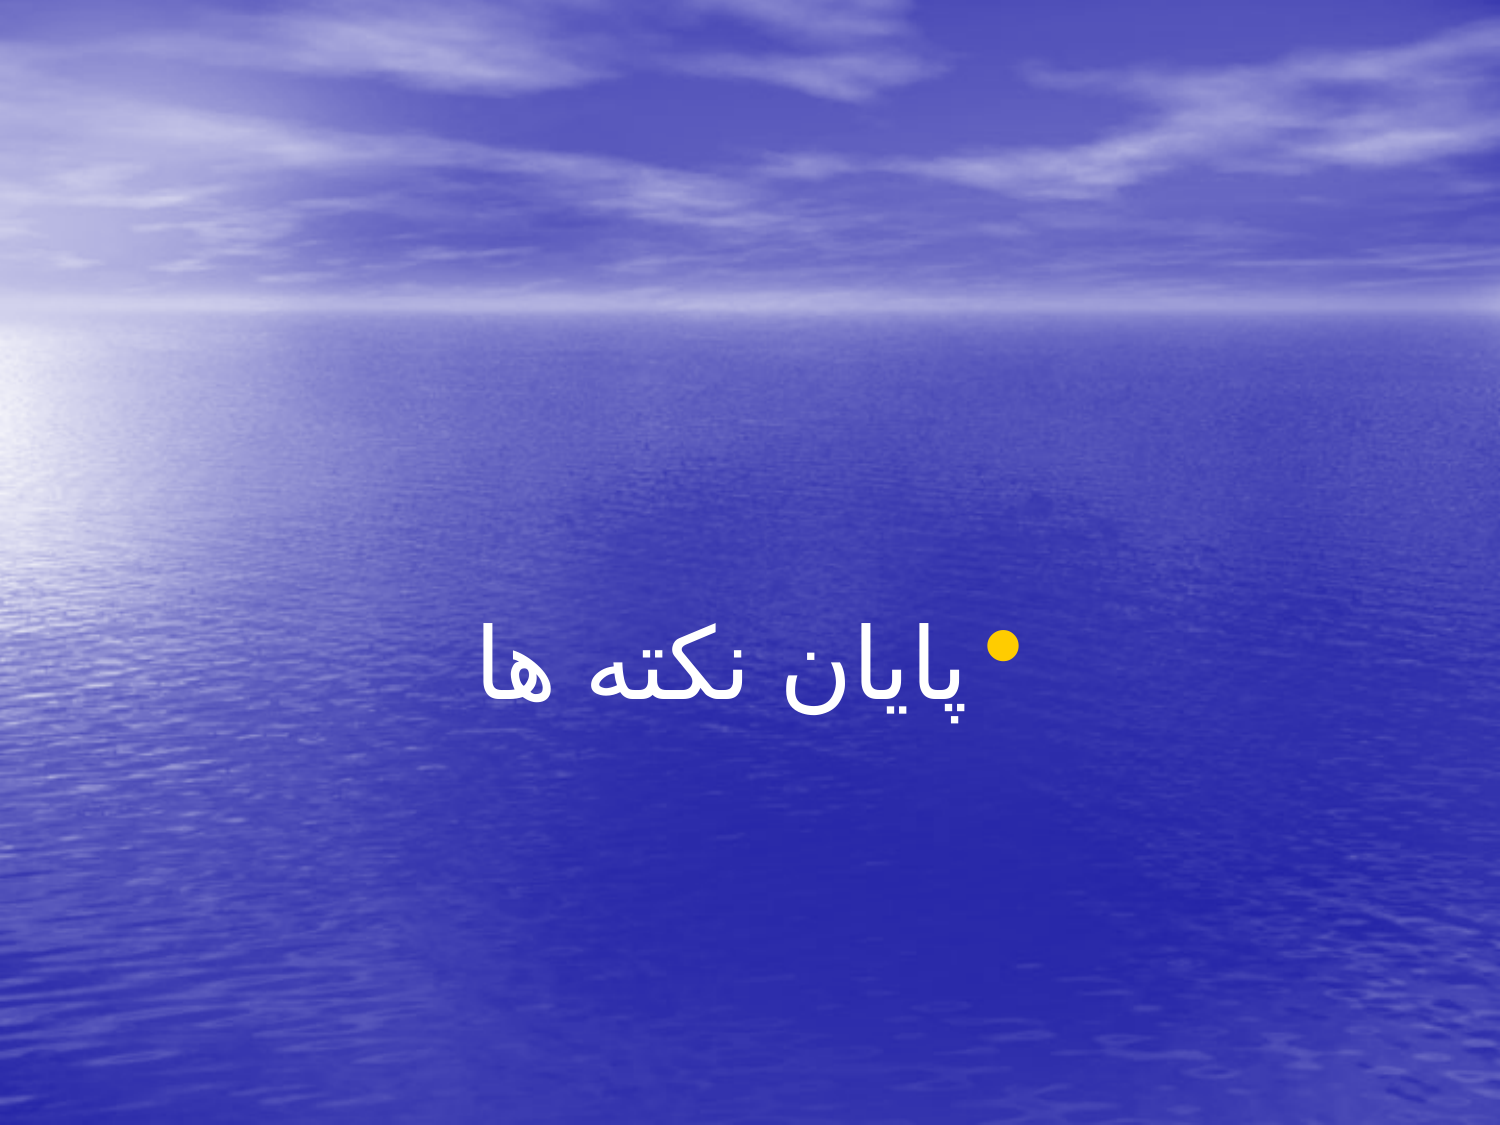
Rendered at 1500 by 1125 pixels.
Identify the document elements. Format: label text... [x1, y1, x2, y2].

list پايان نكته ها [74, 312, 1426, 988]
